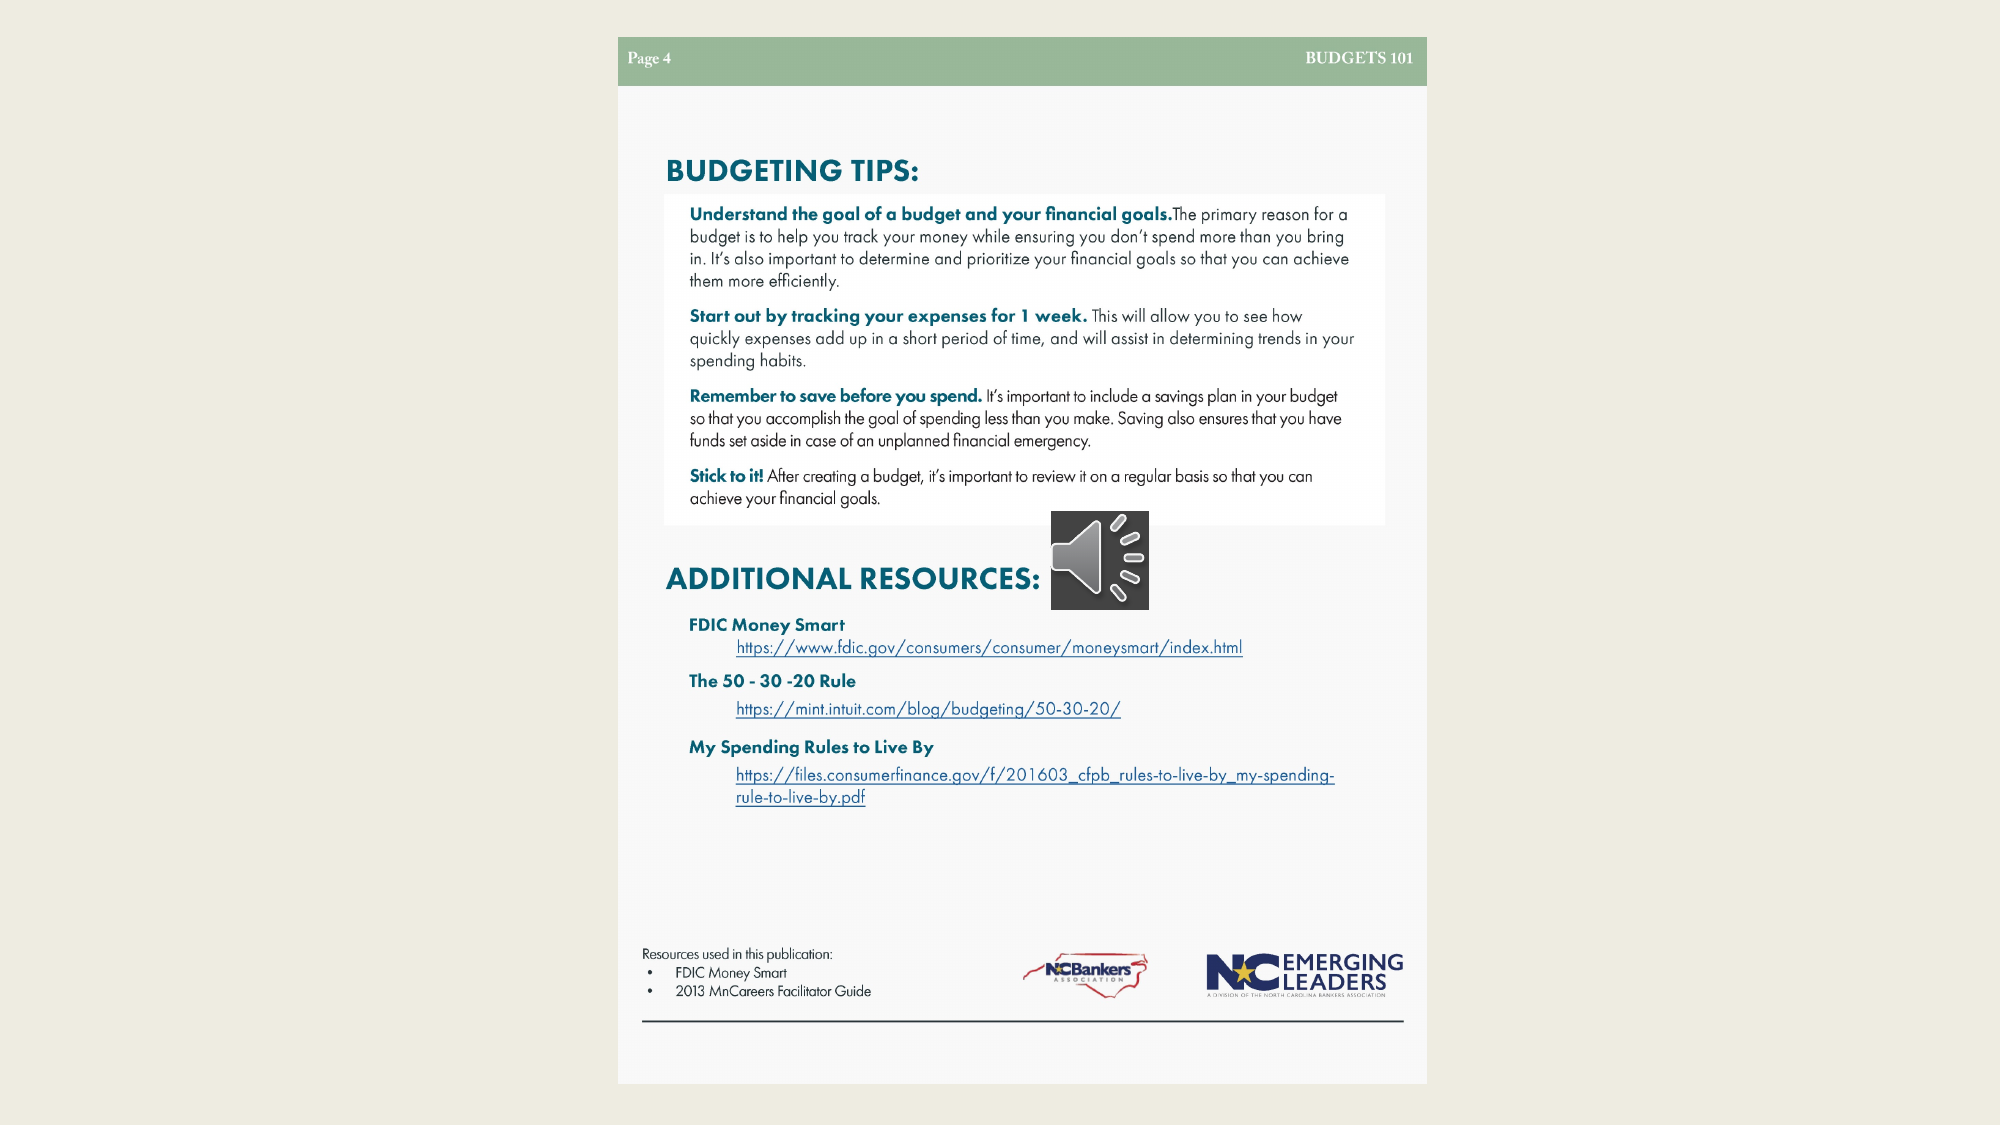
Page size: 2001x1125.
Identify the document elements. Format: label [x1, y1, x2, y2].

picture [618, 37, 1427, 1084]
